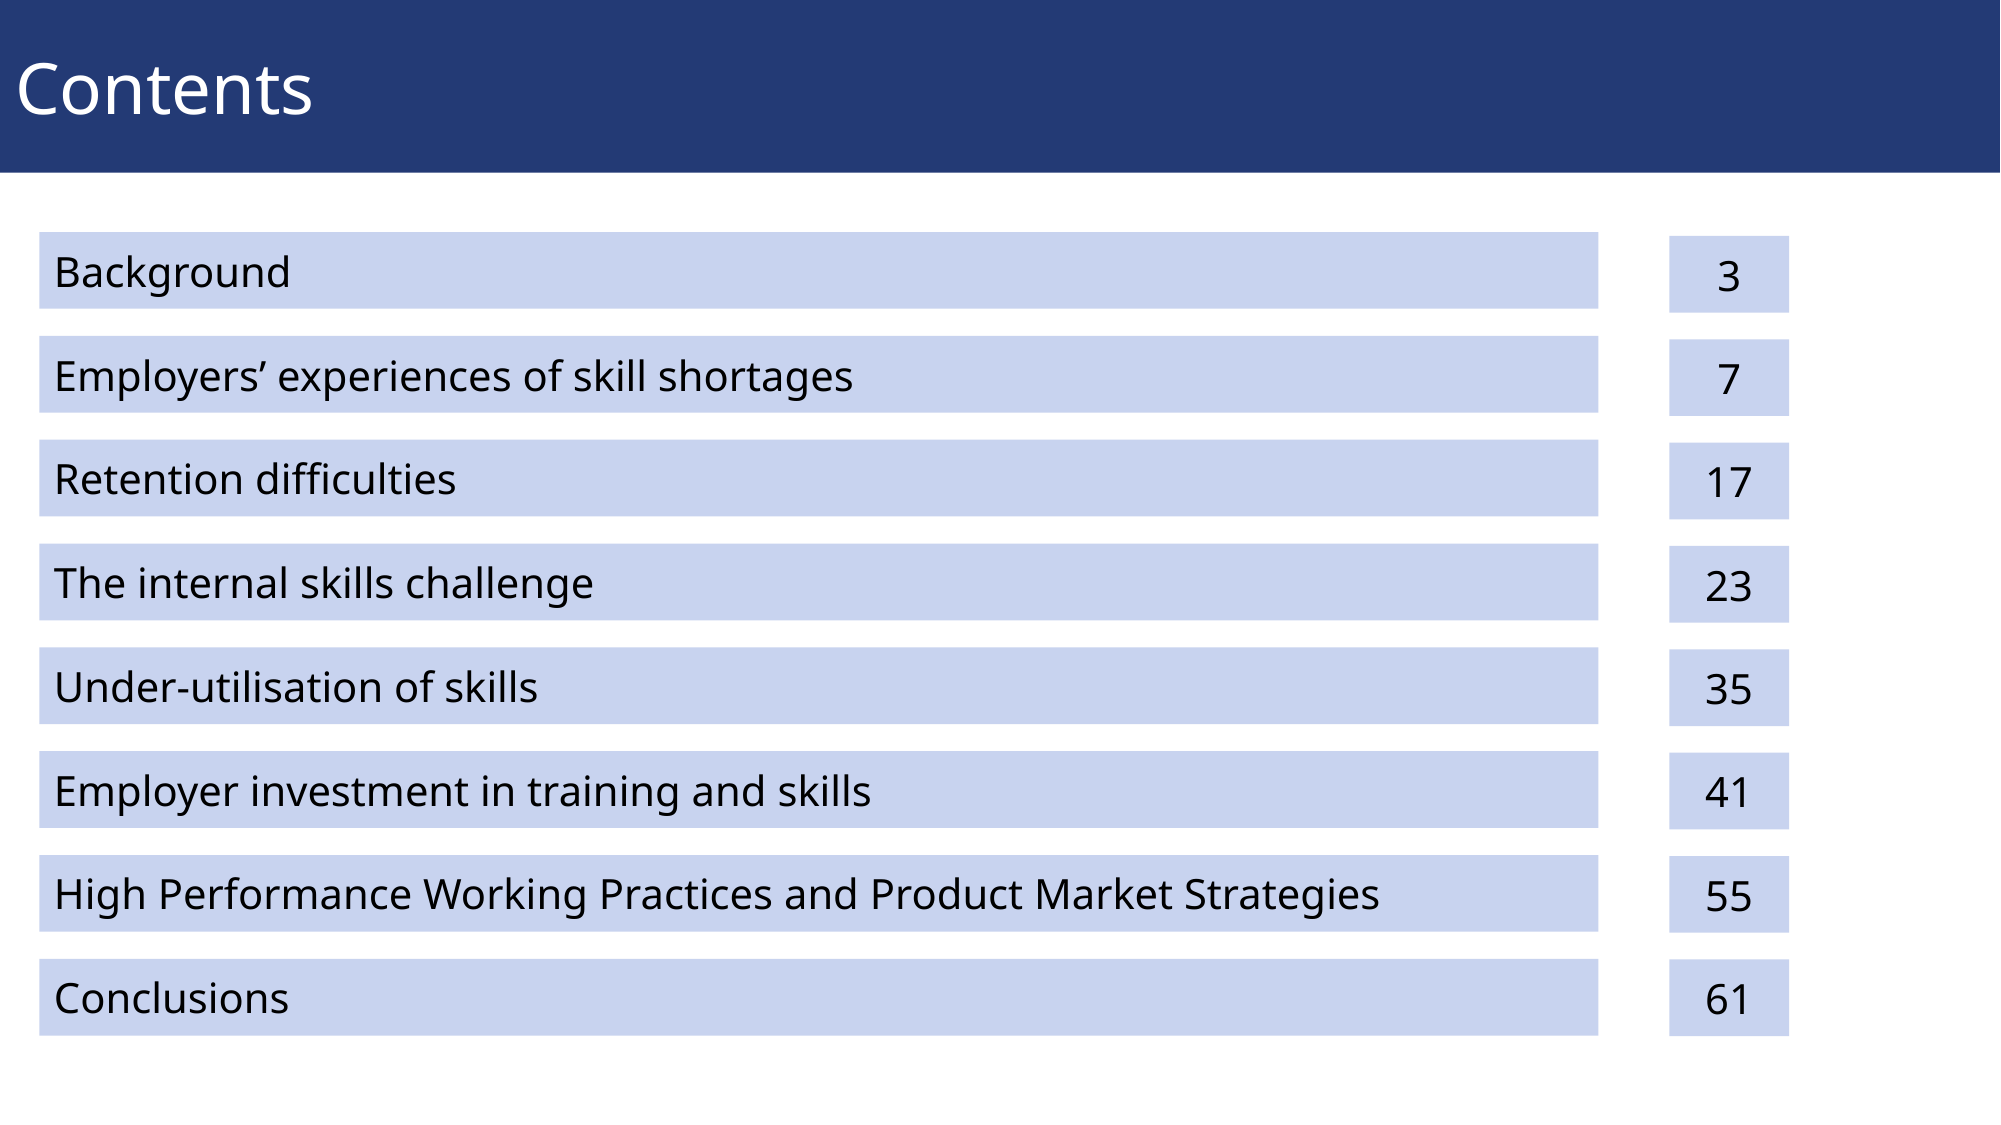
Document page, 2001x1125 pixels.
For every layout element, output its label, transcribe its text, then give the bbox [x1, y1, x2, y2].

text_box Background [39, 232, 1599, 309]
text_box Employer investment in training and skills [39, 751, 1599, 828]
text_box The internal skills challenge [39, 543, 1599, 621]
text_box Conclusions [39, 958, 1599, 1036]
text_box 3 [1669, 235, 1790, 313]
text_box 23 [1669, 545, 1790, 623]
title Contents [0, 0, 2000, 173]
text_box High Performance Working Practices and Product Market Strategies [39, 855, 1599, 932]
text_box 35 [1669, 649, 1790, 727]
text_box 7 [1669, 339, 1790, 416]
text_box 17 [1669, 442, 1790, 520]
text_box 41 [1669, 752, 1790, 830]
text_box Retention difficulties [39, 439, 1599, 517]
text_box Employers’ experiences of skill shortages [39, 335, 1599, 413]
text_box 55 [1669, 856, 1790, 933]
text_box 61 [1669, 959, 1790, 1037]
text_box Under-utilisation of skills [39, 647, 1599, 725]
